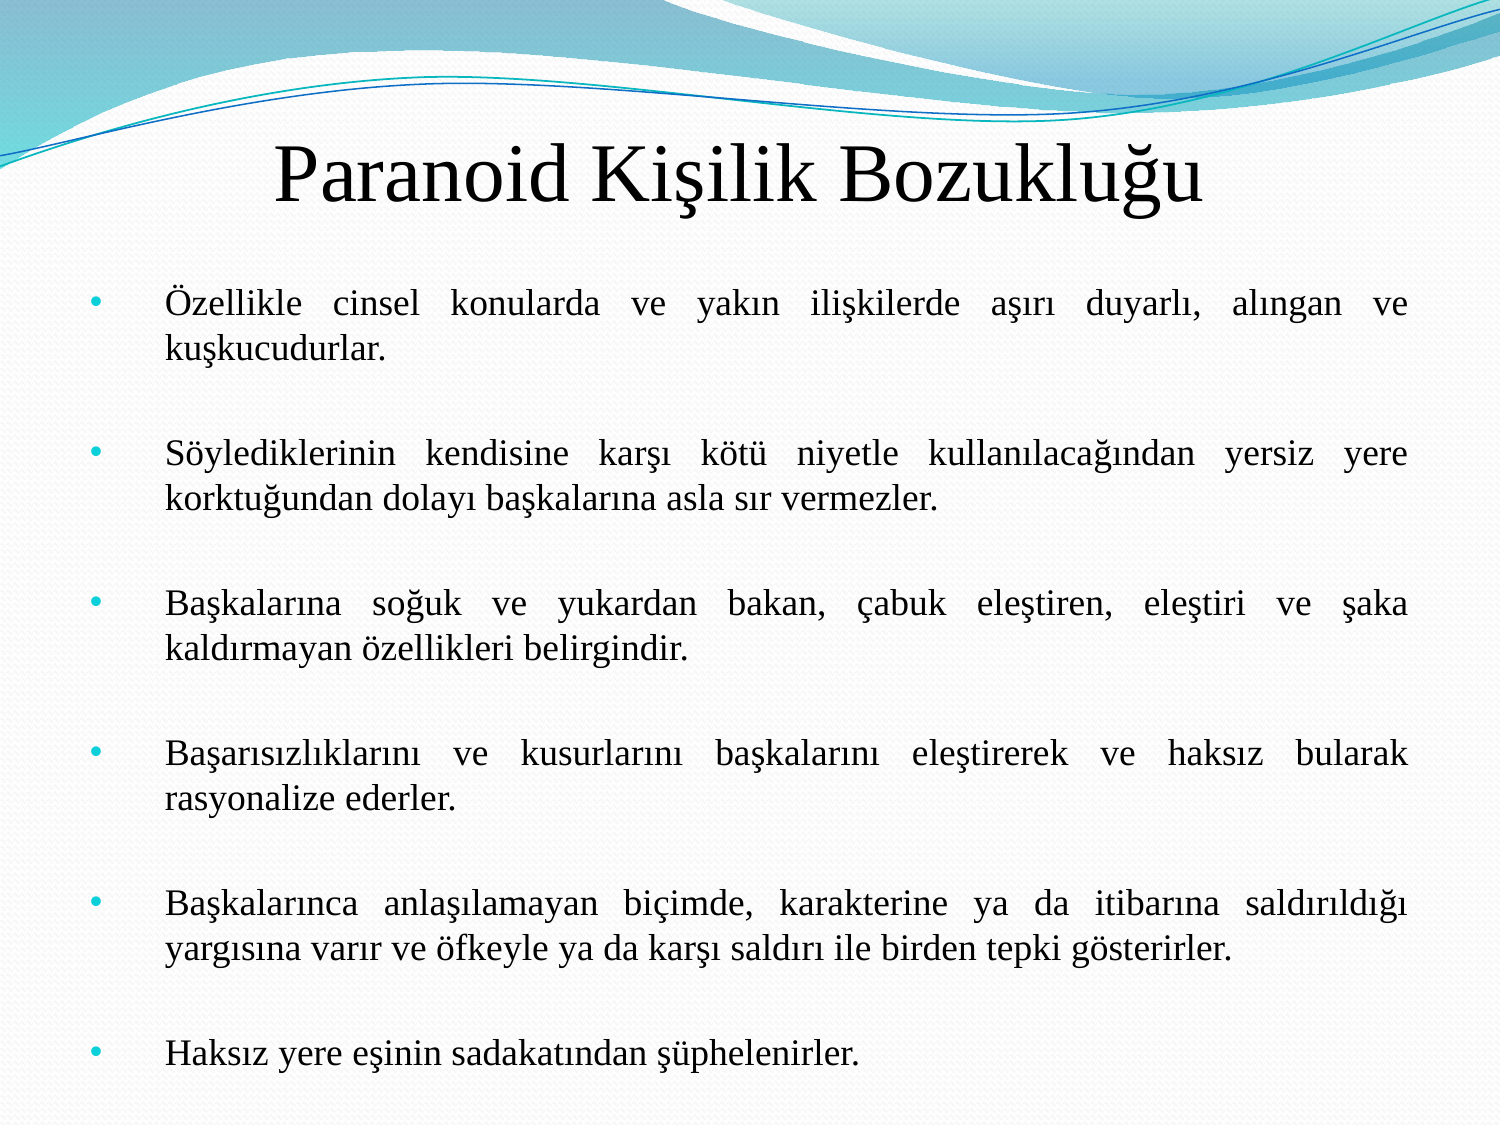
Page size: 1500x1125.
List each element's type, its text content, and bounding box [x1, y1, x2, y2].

title Paranoid Kişilik Bozukluğu [75, 30, 1425, 218]
list Özellikle cinsel konularda ve yakın ilişkilerde aşırı duyarlı, alıngan ve kuşkucudurlar. Söylediklerinin kendisine karşı kötü niyetle kullanılacağından yersiz yere korktuğundan dolayı başkalarına asla sır vermezler. Başkalarına soğuk ve yukardan bakan, çabuk eleştiren, eleştiri ve şaka kaldırmayan özellikleri belirgindir. Başarısızlıklarını ve kusurlarını başkalarını eleştirerek ve haksız bularak rasyonalize ederler. Başkalarınca anlaşılamayan biçimde, karakterine ya da itibarına saldırıldığı yargısına varır ve öfkeyle ya da karşı saldırı ile birden tepki gösterirler. Haksız yere eşinin sadakatından şüphelenirler. [75, 218, 1425, 1038]
